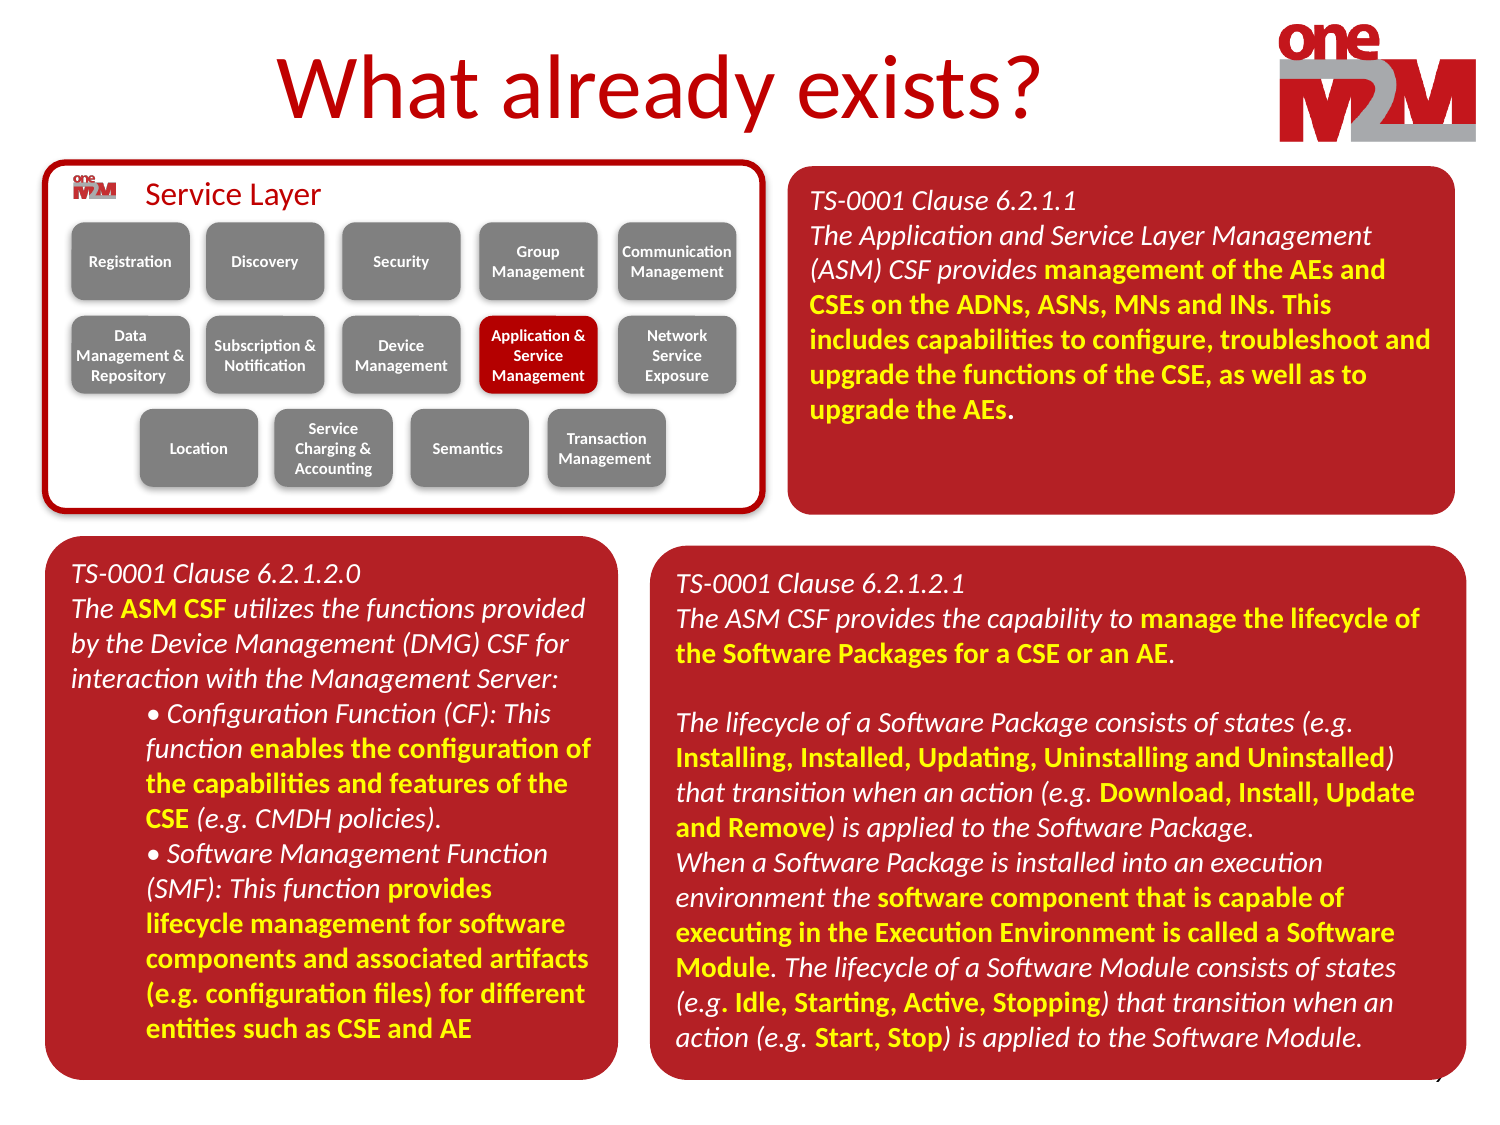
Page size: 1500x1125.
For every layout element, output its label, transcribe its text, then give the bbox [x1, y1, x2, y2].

text_box TS-0001 Clause 6.2.1.2.0 The ASM CSF utilizes the functions provided by the Device Management (DMG) CSF for interaction with the Management Server: • Configuration Function (CF): This function enables the configuration of the capabilities and features of the CSE (e.g. CMDH policies). • Software Management Function (SMF): This function provides lifecycle management for software components and associated artifacts (e.g. configuration files) for different entities such as CSE and AE [42, 533, 621, 1083]
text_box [44, 162, 763, 512]
text_box TS-0001 Clause 6.2.1.2.1 The ASM CSF provides the capability to manage the lifecycle of the Software Packages for a CSE or an AE. The lifecycle of a Software Package consists of states (e.g. Installing, Installed, Updating, Uninstalling and Uninstalled) that transition when an action (e.g. Download, Install, Update and Remove) is applied to the Software Package. When a Software Package is installed into an execution environment the software component that is capable of executing in the Execution Environment is called a Software Module. The lifecycle of a Software Module consists of states (e.g. Idle, Starting, Active, Stopping) that transition when an action (e.g. Start, Stop) is applied to the Software Module. [647, 543, 1469, 1083]
title What already exists? [67, 35, 1256, 129]
text_box TS-0001 Clause 6.2.1.1 The Application and Service Layer Management (ASM) CSF provides management of the AEs and CSEs on the ADNs, ASNs, MNs and INs. This includes capabilities to configure, troubleshoot and upgrade the functions of the CSE, as well as to upgrade the AEs. [785, 164, 1458, 517]
picture [1254, 0, 1500, 168]
